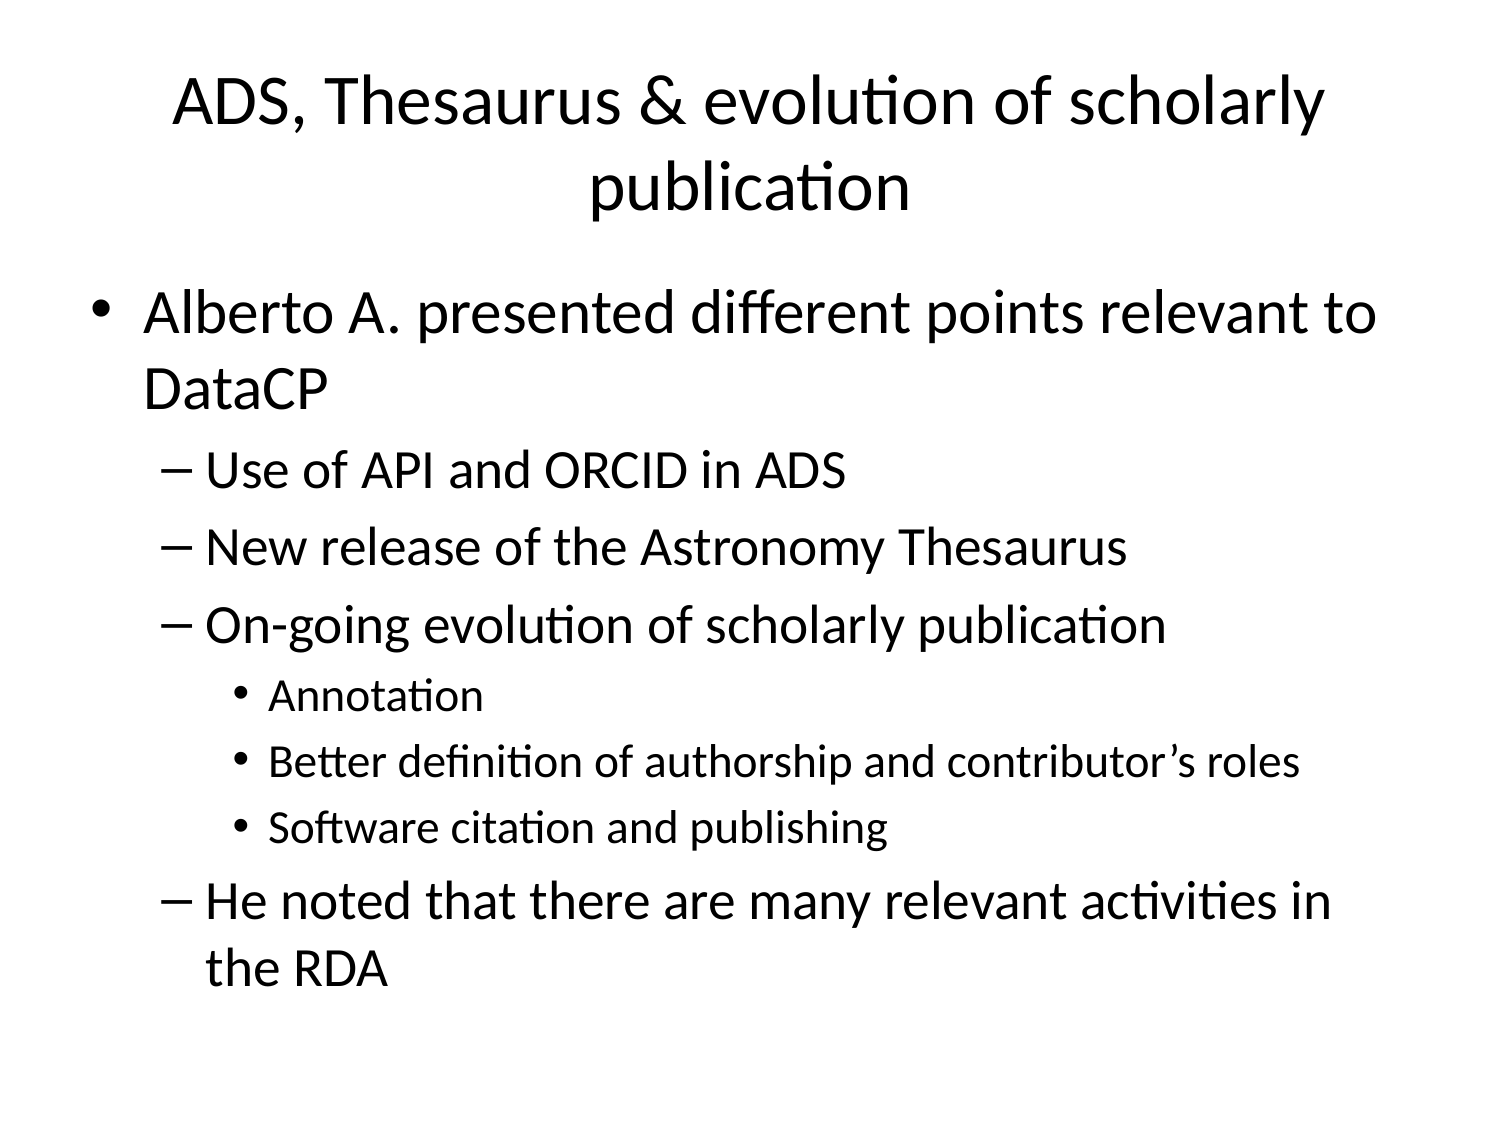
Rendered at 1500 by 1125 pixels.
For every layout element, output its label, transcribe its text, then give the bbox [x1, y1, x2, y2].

title ADS, Thesaurus & evolution of scholarly publication [75, 45, 1425, 233]
list Alberto A. presented different points relevant to DataCP Use of API and ORCID in ADS New release of the Astronomy Thesaurus On-going evolution of scholarly publication Annotation Better definition of authorship and contributor’s roles Software citation and publishing He noted that there are many relevant activities in the RDA [75, 262, 1425, 1005]
